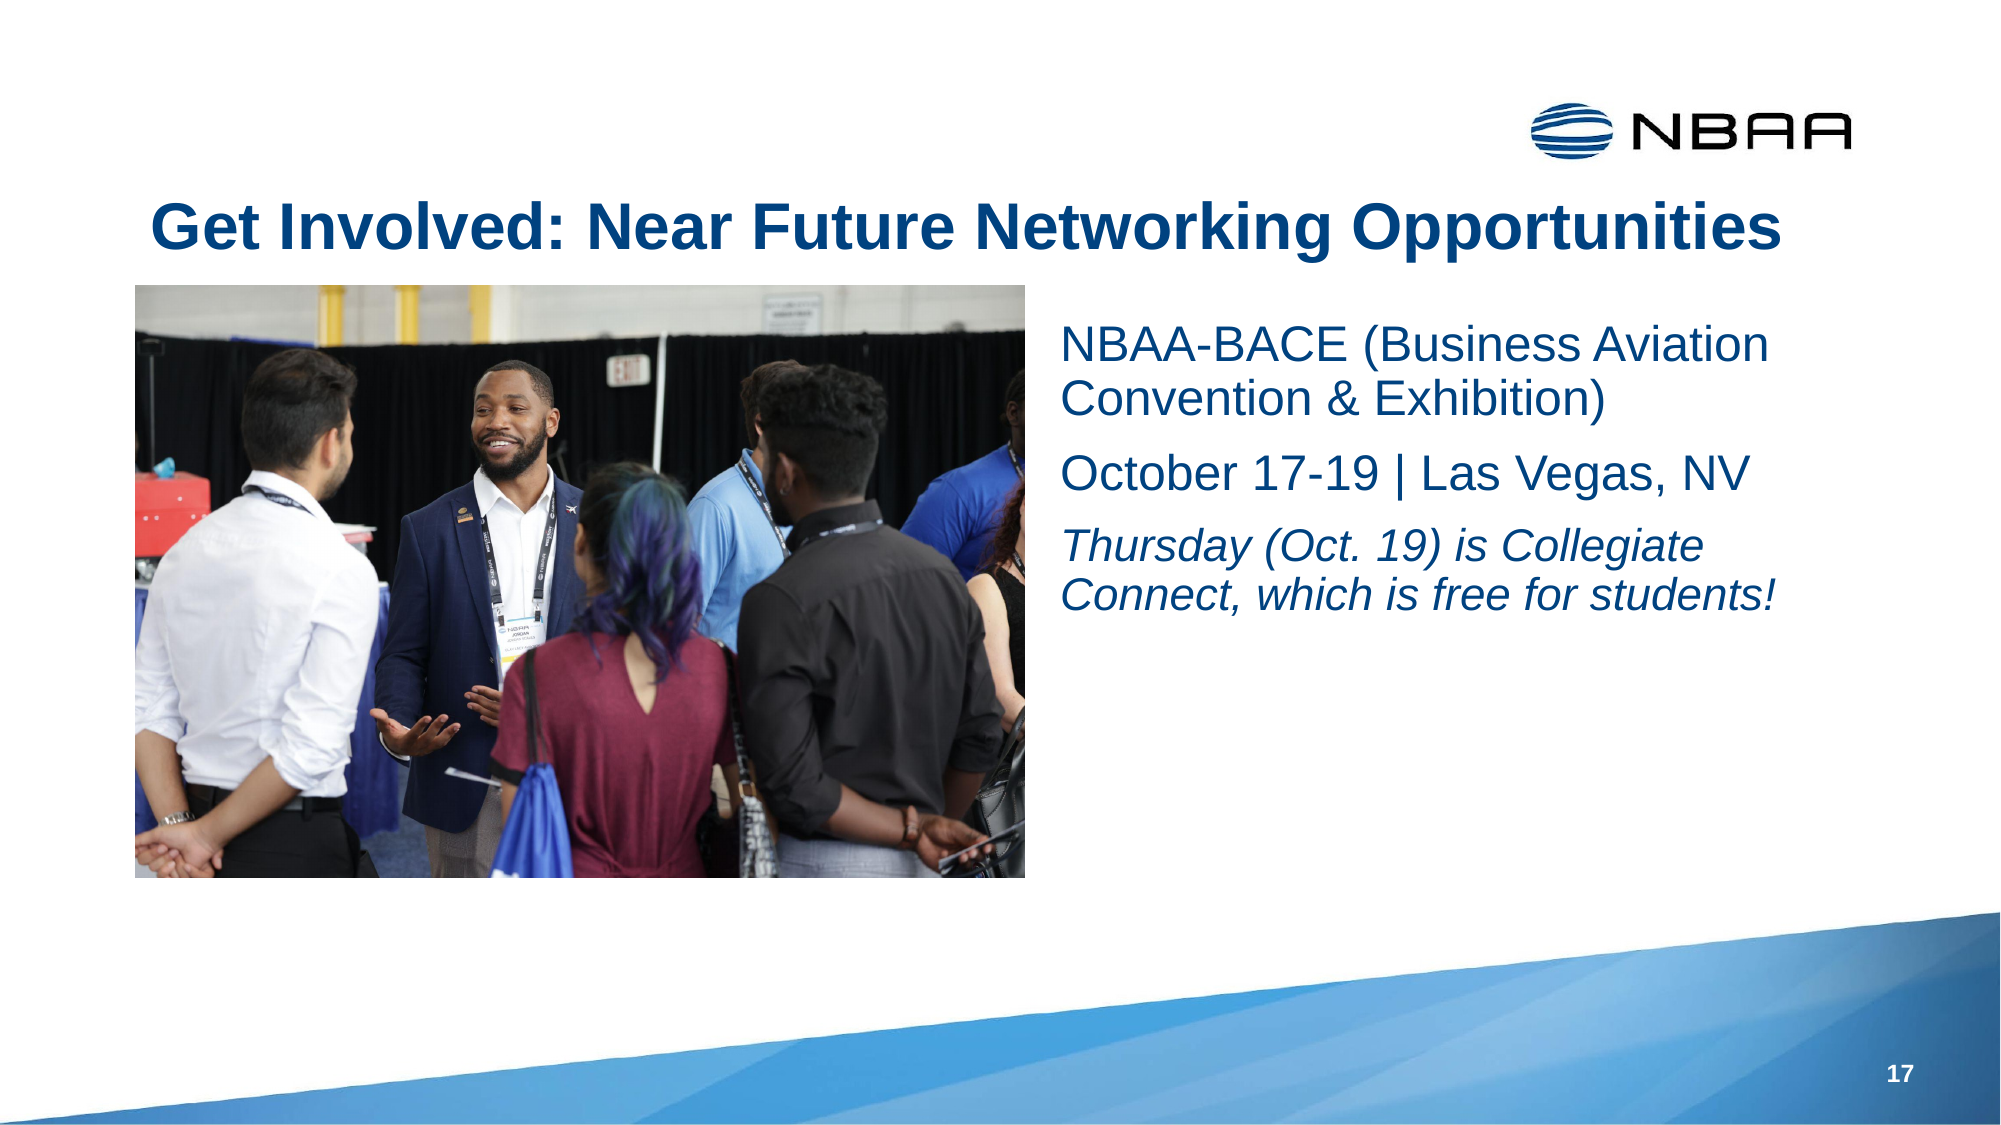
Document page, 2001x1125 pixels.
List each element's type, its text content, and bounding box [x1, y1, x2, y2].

list Get Involved: Near Future Networking Opportunities [135, 169, 1045, 272]
list NBAA-BACE (Business Aviation Convention & Exhibition) October 17-19 | Las Vegas, NV Thursday (Oct. 19) is Collegiate Connect, which is free for students! [1045, 169, 1851, 778]
picture [0, 0, 2001, 1125]
slide_number 17 [1412, 1042, 1930, 1103]
